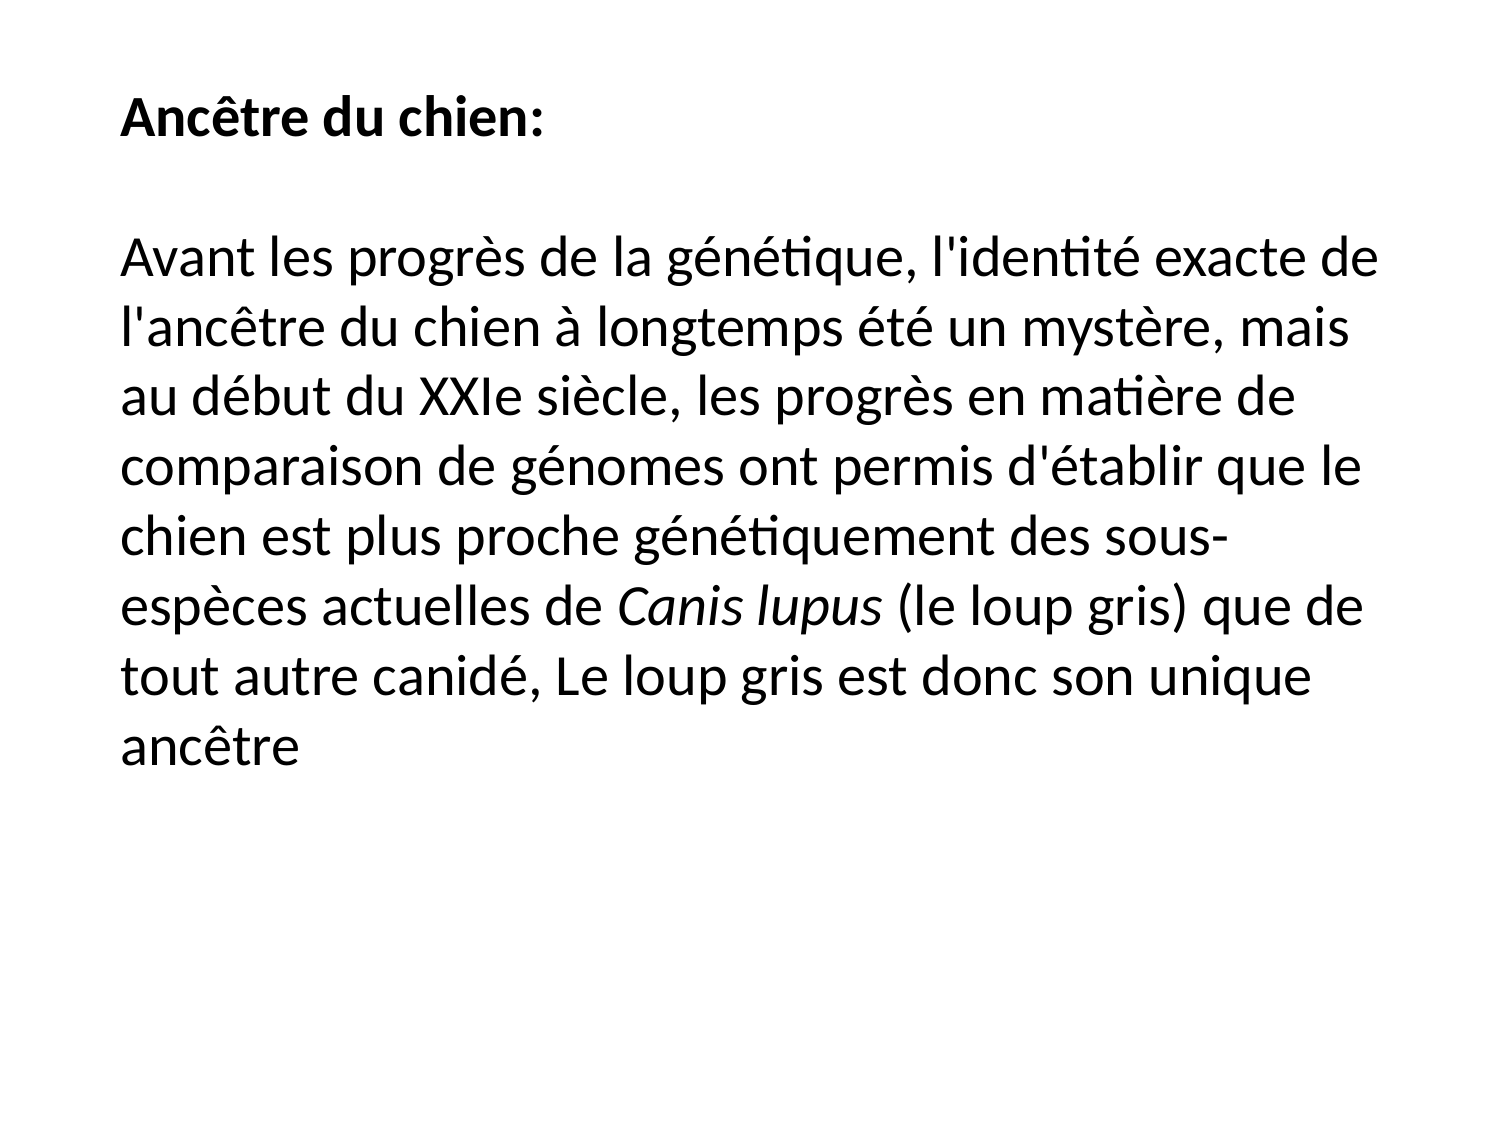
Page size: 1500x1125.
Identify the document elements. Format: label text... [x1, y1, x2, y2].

text_box Ancêtre du chien: Avant les progrès de la génétique, l'identité exacte de l'ancêtre du chien à longtemps été un mystère, mais au début du XXIe siècle, les progrès en matière de comparaison de génomes ont permis d'établir que le chien est plus proche génétiquement des sous-espèces actuelles de Canis lupus (le loup gris) que de tout autre canidé, Le loup gris est donc son unique ancêtre [105, 70, 1407, 830]
